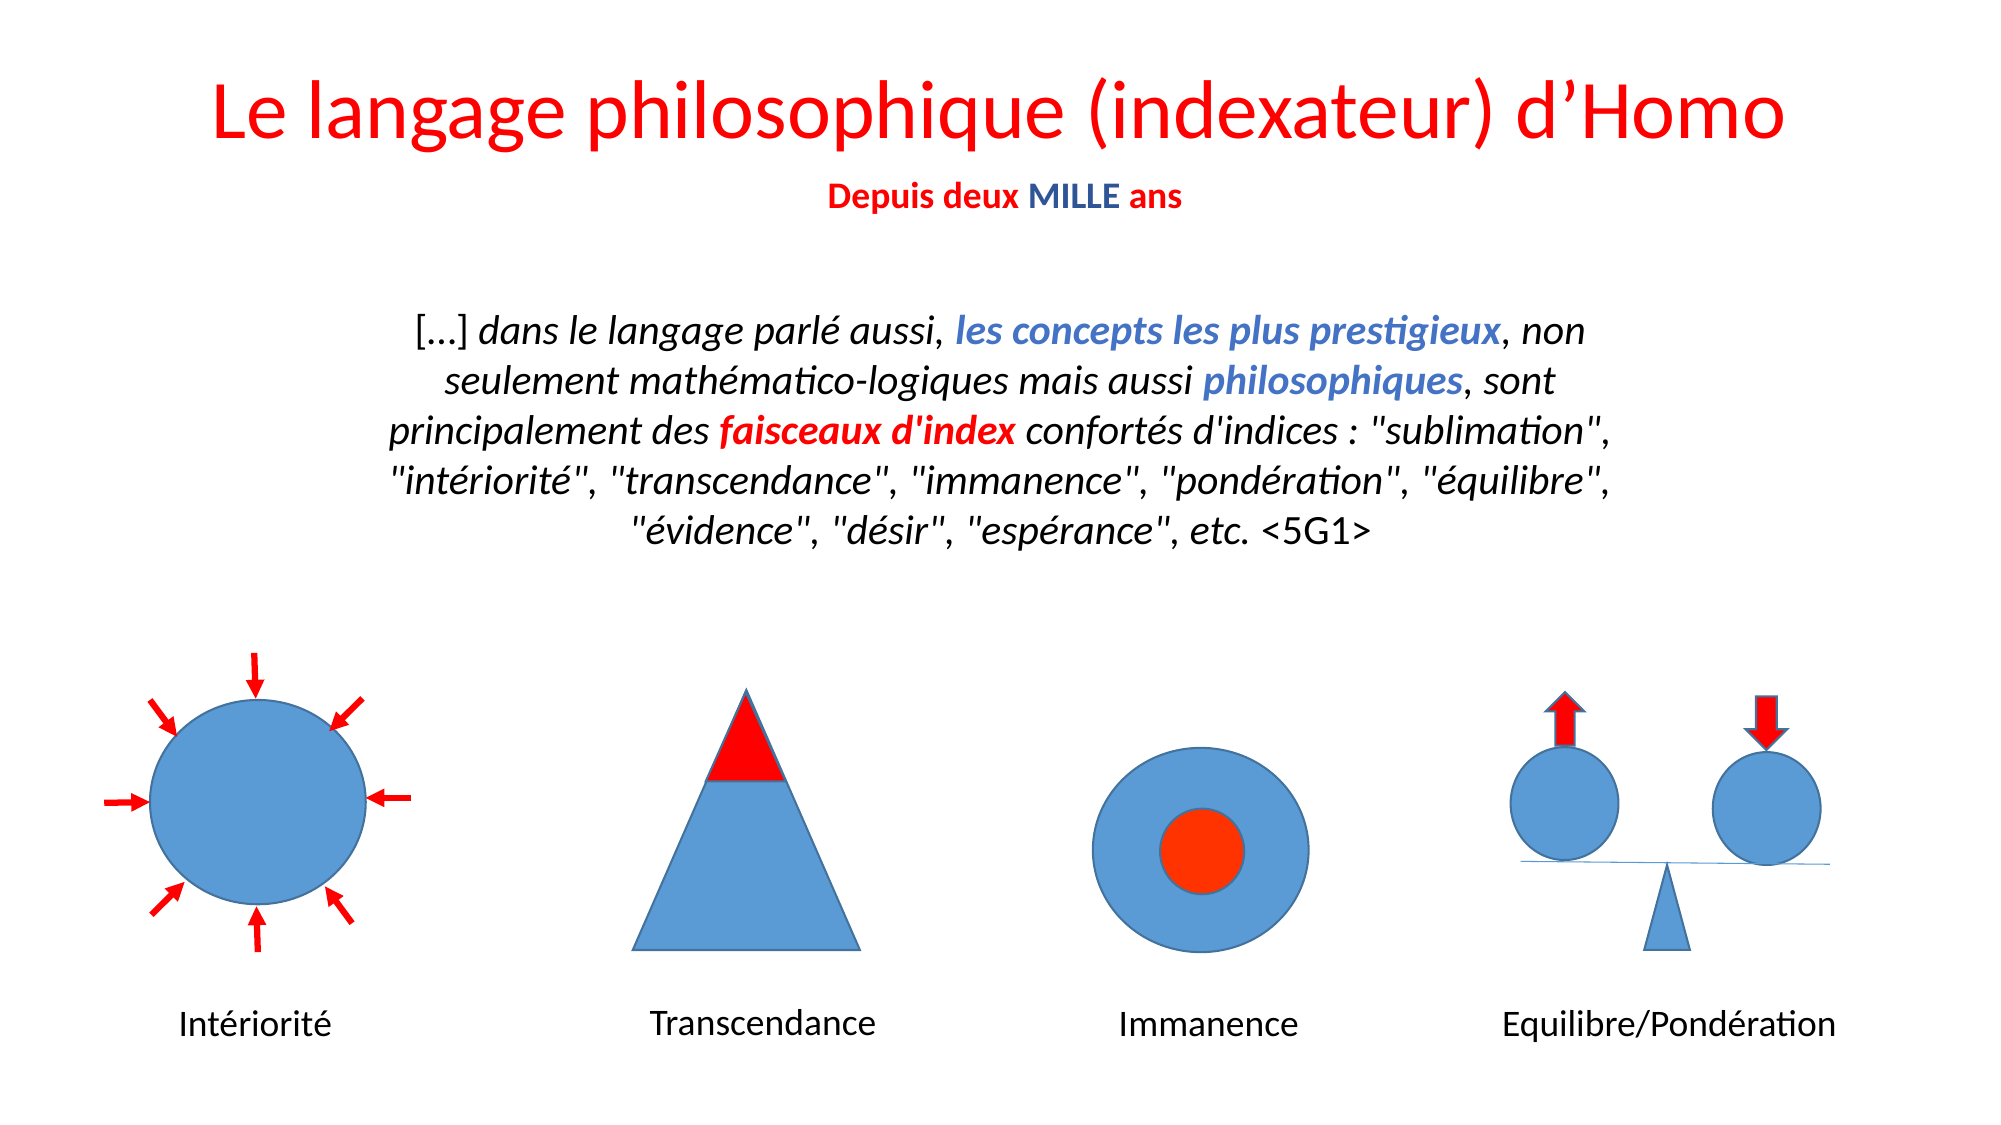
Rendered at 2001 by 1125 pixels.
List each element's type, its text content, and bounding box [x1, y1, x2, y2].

text_box […] dans le langage parlé aussi, les concepts les plus prestigieux, non seulement mathématico-logiques mais aussi philosophiques, sont principalement des faisceaux d'index confortés d'indices : "sublimation", "intériorité", "transcendance", "immanence", "pondération", "équilibre", "évidence", "désir", "espérance", etc. <5G1> [323, 295, 1677, 561]
text_box [1642, 865, 1692, 951]
text_box [1158, 807, 1246, 896]
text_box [151, 881, 185, 915]
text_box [149, 699, 178, 737]
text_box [324, 886, 353, 924]
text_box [329, 698, 363, 732]
text_box [704, 689, 788, 783]
text_box Transcendance [634, 990, 892, 1051]
text_box Intériorité [163, 991, 348, 1052]
text_box Le langage philosophique (indexateur) d’Homo [196, 47, 1803, 163]
text_box [1711, 751, 1822, 861]
text_box [631, 782, 862, 952]
text_box Depuis deux MILLE ans [812, 163, 1198, 224]
text_box [1091, 746, 1310, 954]
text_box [1520, 861, 1830, 865]
text_box Immanence [1103, 991, 1314, 1052]
text_box [1543, 690, 1587, 747]
text_box [1743, 695, 1790, 752]
text_box [148, 698, 367, 906]
text_box [1509, 747, 1620, 861]
text_box Equilibre/Pondération [1487, 992, 1853, 1052]
